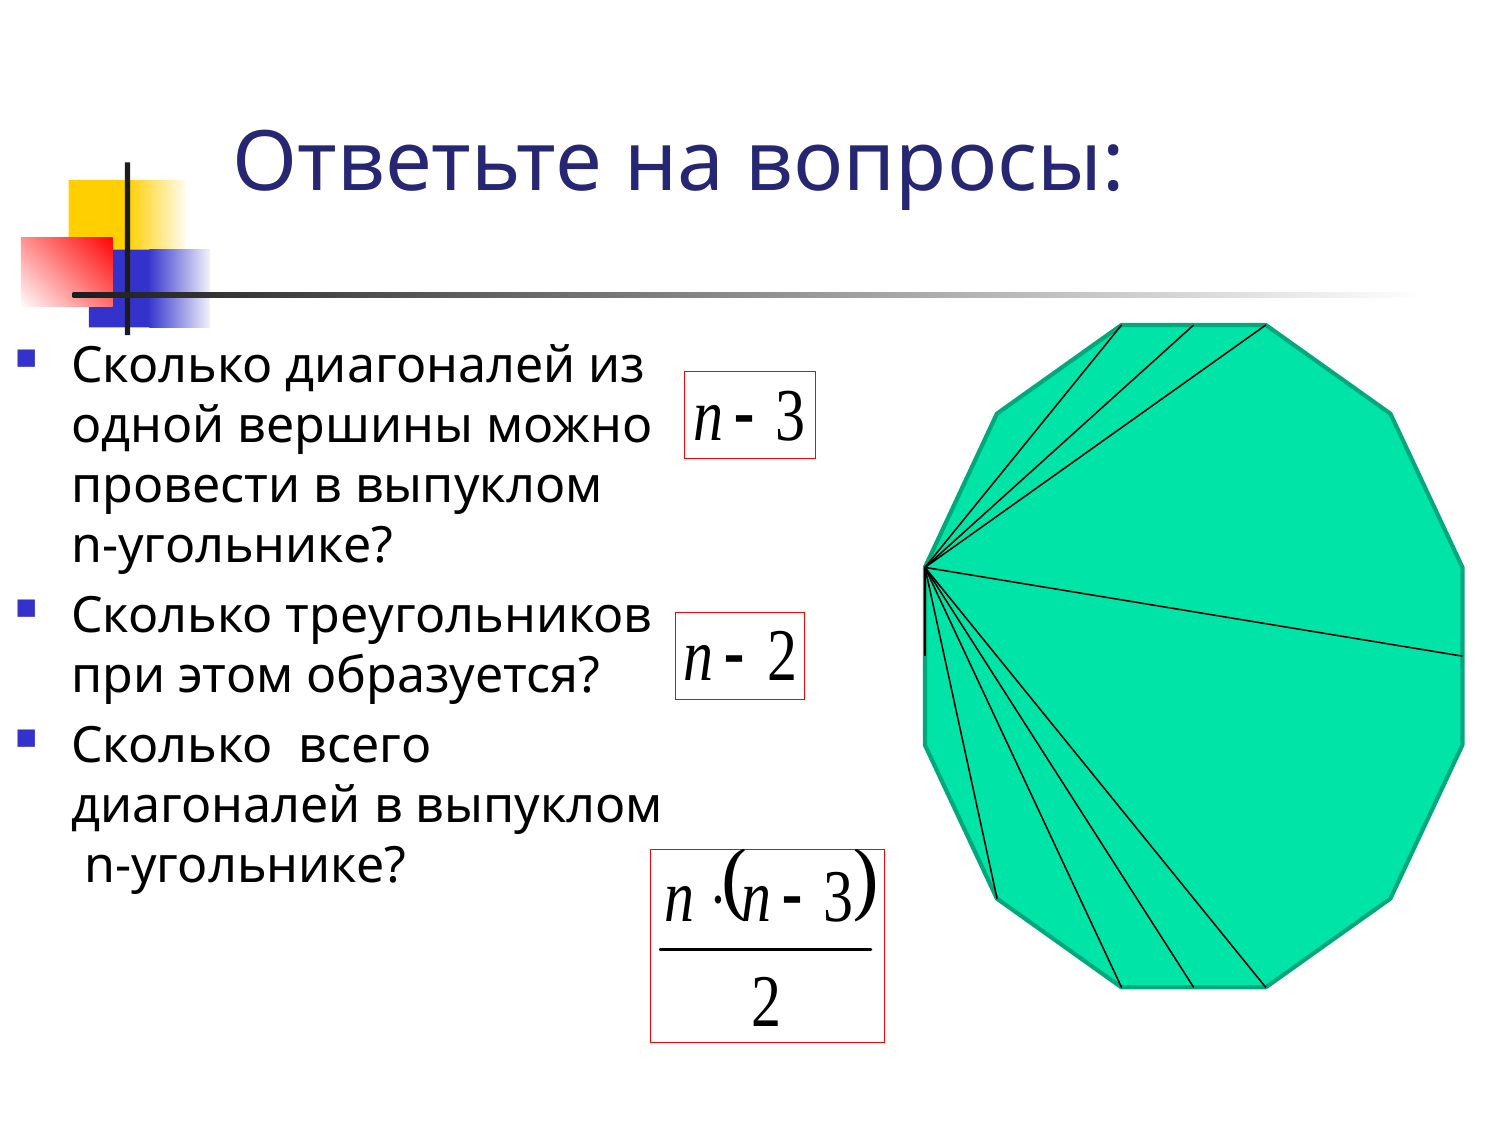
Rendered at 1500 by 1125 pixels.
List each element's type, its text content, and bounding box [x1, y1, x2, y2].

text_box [674, 612, 806, 700]
list Сколько диагоналей из одной вершины можно провести в выпуклом n-угольнике? Сколько треугольников при этом образуется? Сколько всего диагоналей в выпуклом n-угольнике? [0, 324, 701, 1125]
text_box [1123, 567, 1266, 988]
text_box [684, 371, 816, 459]
text_box [1125, 322, 1465, 568]
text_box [1392, 567, 1463, 746]
text_box [1395, 753, 1461, 894]
text_box [1270, 907, 1383, 987]
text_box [924, 413, 1391, 564]
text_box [924, 324, 1266, 413]
text_box Ответьте на вопросы: [217, 99, 1140, 215]
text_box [649, 849, 886, 1043]
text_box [1267, 567, 1391, 899]
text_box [924, 567, 998, 899]
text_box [924, 567, 1122, 988]
